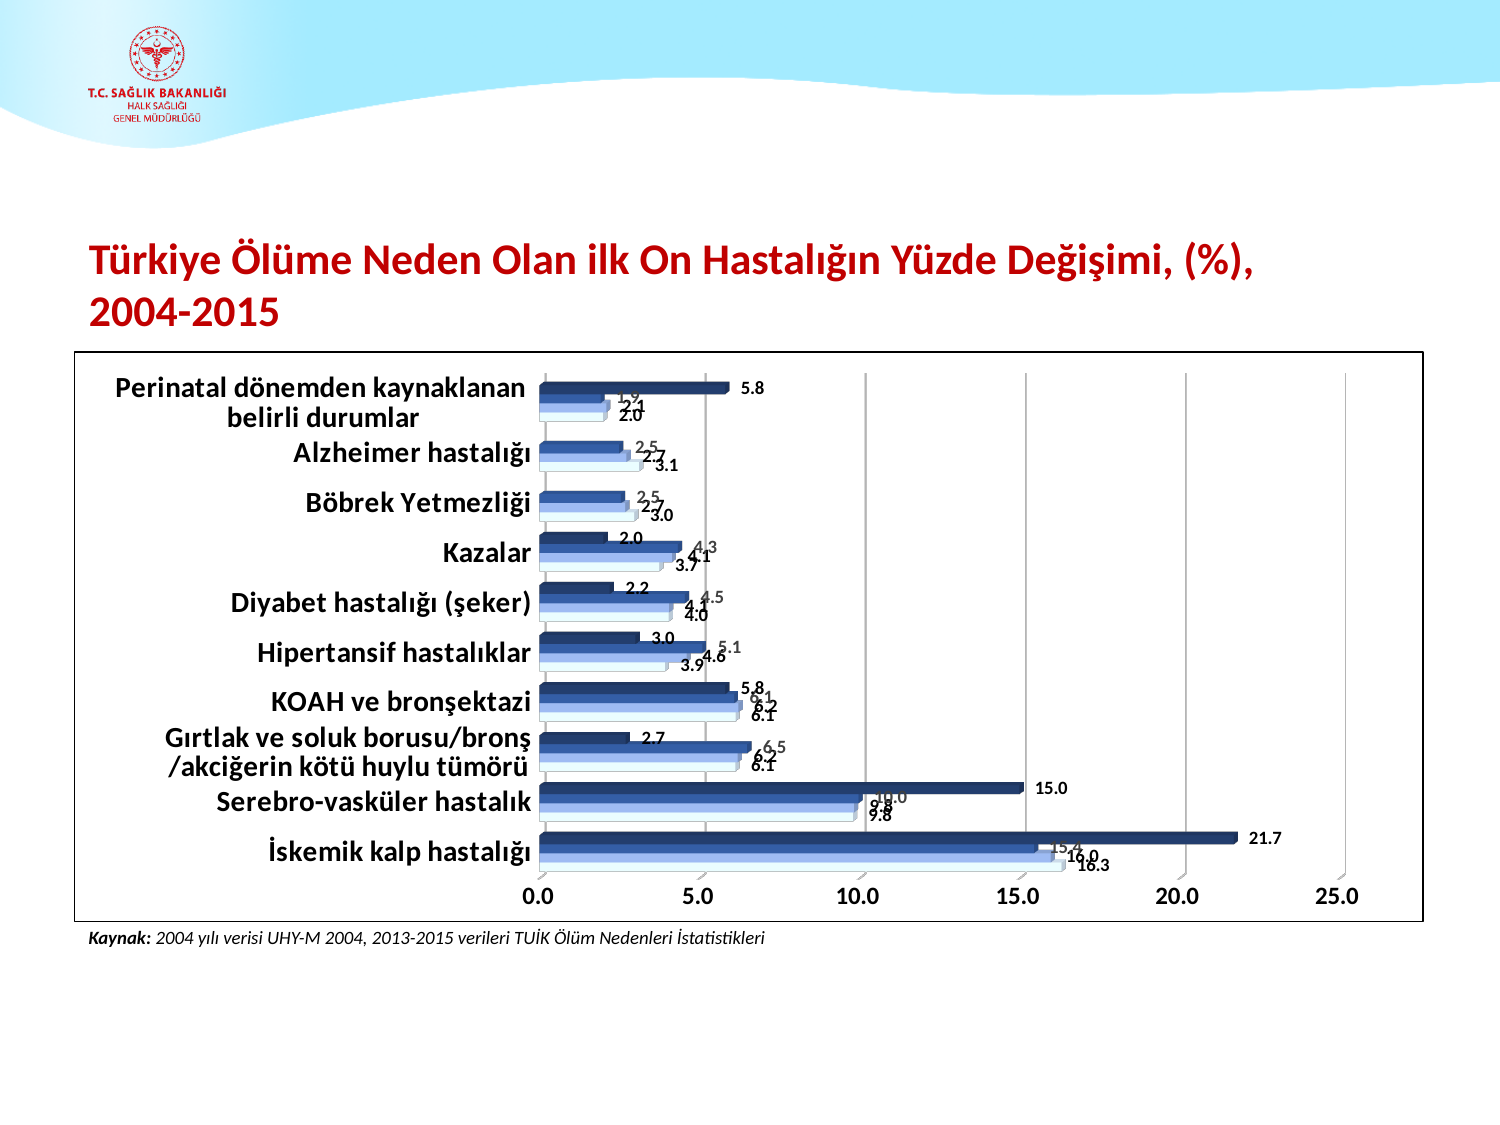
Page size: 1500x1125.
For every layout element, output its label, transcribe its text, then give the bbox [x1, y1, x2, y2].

picture [0, 0, 1500, 150]
title Türkiye Ölüme Neden Olan ilk On Hastalığın Yüzde Değişimi, (%), 2004-2015 [73, 237, 1434, 329]
text_box Kaynak: 2004 yılı verisi UHY-M 2004, 2013-2015 verileri TUİK Ölüm Nedenleri İstatistikleri [73, 930, 1409, 991]
chart [73, 350, 1425, 923]
